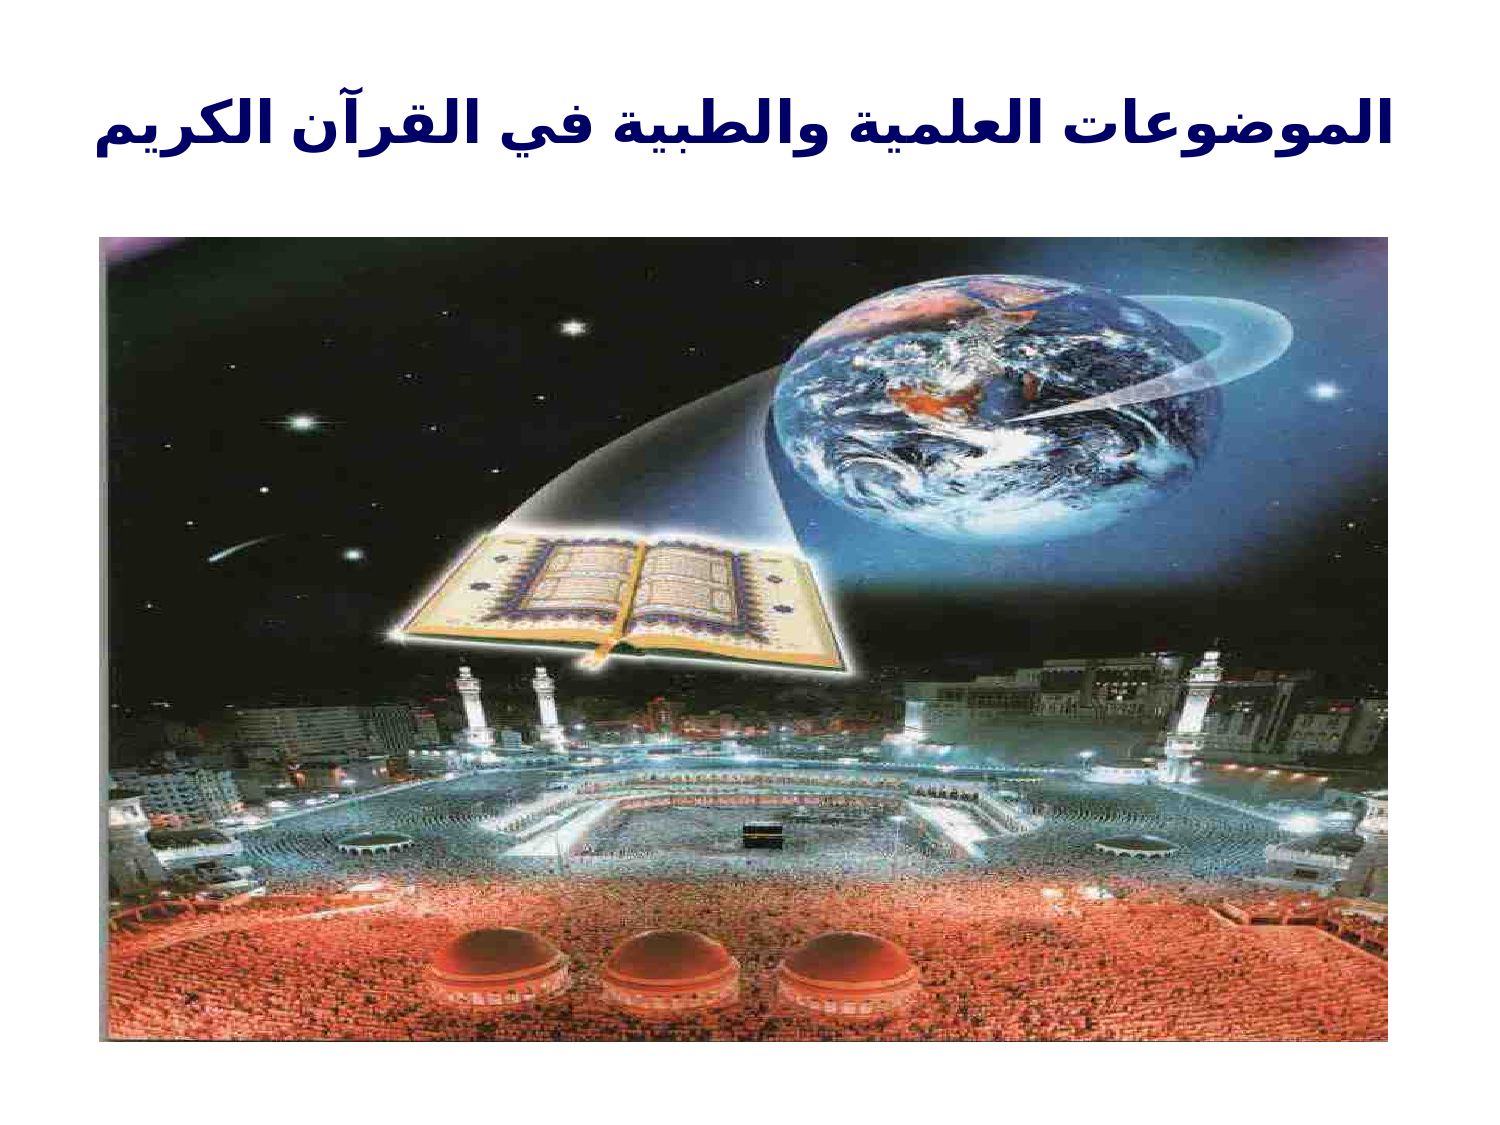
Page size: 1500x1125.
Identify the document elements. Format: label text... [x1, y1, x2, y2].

title الموضوعات العلمية والطبية في القرآن الكريم [70, 58, 1421, 200]
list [99, 237, 1388, 1042]
